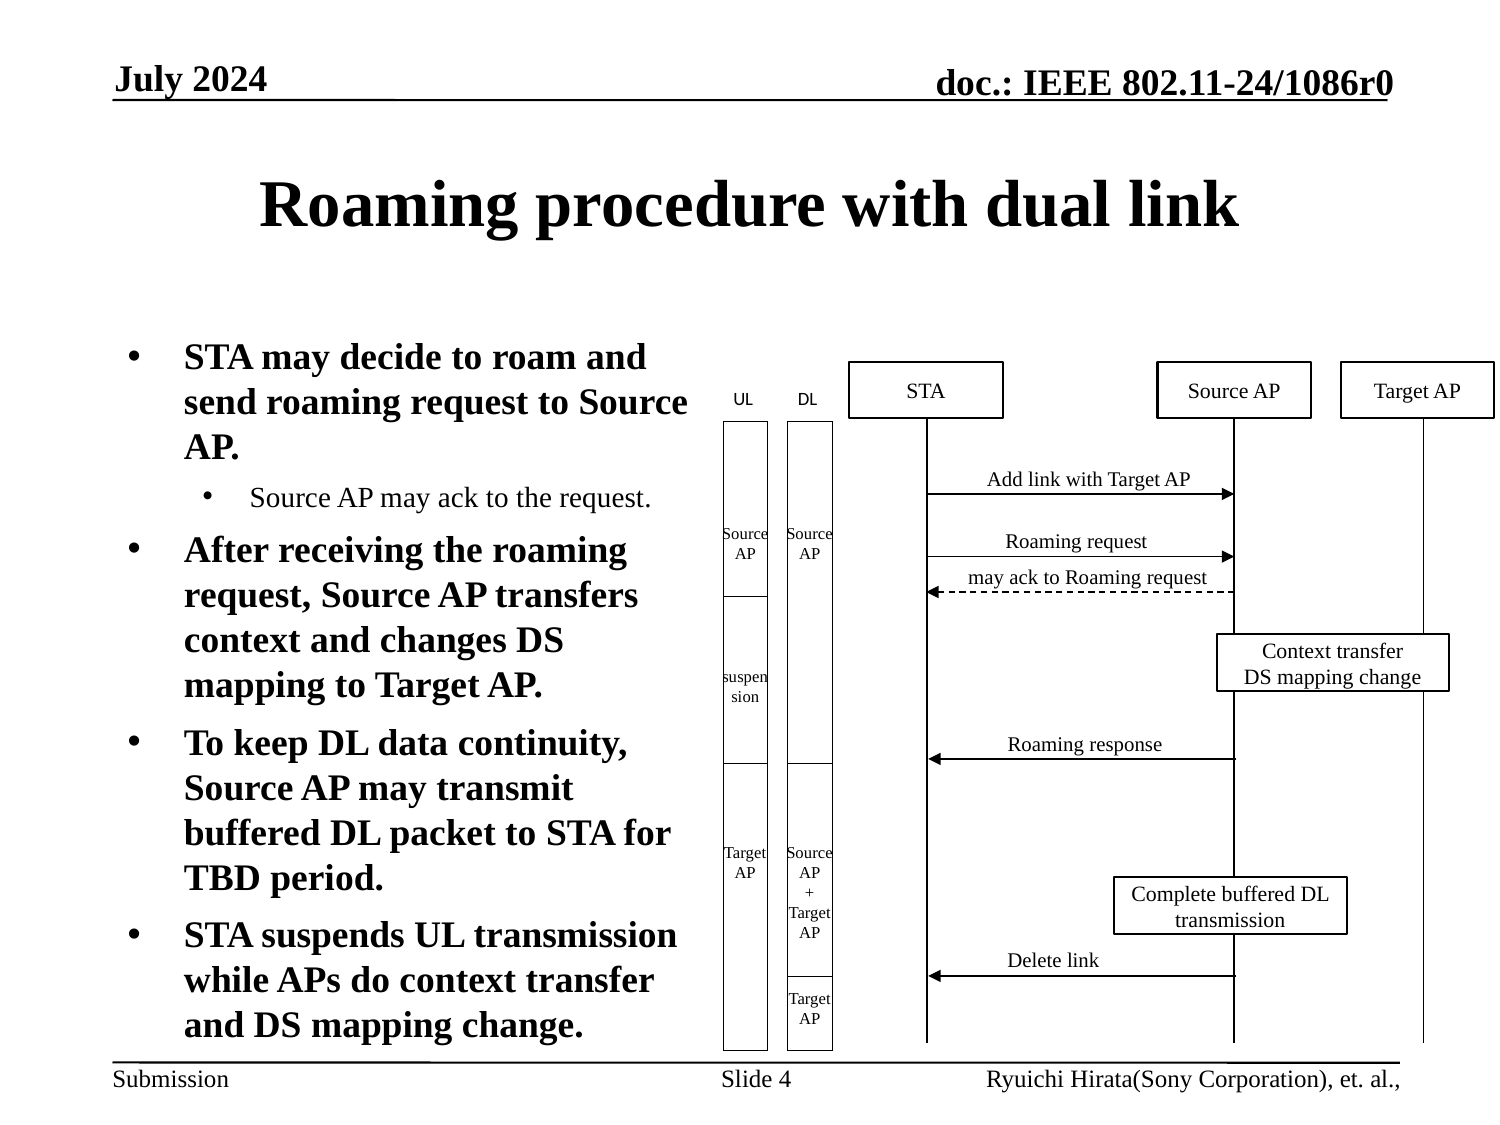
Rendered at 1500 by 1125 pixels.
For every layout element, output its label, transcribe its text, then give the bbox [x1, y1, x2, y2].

text_box Target AP [1338, 360, 1496, 420]
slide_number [114, 54, 423, 100]
text_box Roaming response [992, 722, 1178, 758]
text_box Source AP [1155, 360, 1313, 420]
text_box [787, 564, 832, 763]
text_box Delete link [992, 939, 1115, 975]
text_box may ack to Roaming request [953, 565, 1223, 591]
text_box [787, 975, 832, 1050]
text_box UL [733, 386, 758, 410]
text_box Complete buffered DL transmission [1112, 875, 1229, 936]
text_box [723, 421, 768, 523]
footer Ryuichi Hirata(Sony Corporation), et. al., [878, 1061, 1402, 1093]
text_box Roaming request [990, 520, 1163, 555]
title Roaming procedure with dual link [112, 112, 1388, 288]
list STA may decide to roam and send roaming request to Source AP. Source AP may ack to the request. After receiving the roaming request, Source AP transfers context and changes DS mapping to Target AP. To keep DL data continuity, Source AP may transmit buffered DL packet to STA for TBD period. STA suspends UL transmission while APs do context transfer and DS mapping change. [112, 324, 726, 1000]
text_box [723, 763, 768, 1050]
text_box Add link with Target AP [972, 458, 1206, 493]
text_box Context transfer DS mapping change [1214, 632, 1229, 693]
text_box Context transfer DS mapping change [1238, 632, 1418, 693]
text_box suspension [721, 665, 770, 706]
text_box Target AP [723, 842, 767, 883]
text_box [787, 763, 832, 842]
text_box [723, 596, 768, 665]
text_box DL [797, 386, 822, 410]
text_box Source AP + Target AP [786, 842, 834, 943]
text_box Complete buffered DL transmission [1238, 875, 1349, 936]
text_box [787, 943, 832, 975]
text_box [723, 564, 768, 596]
text_box [723, 706, 768, 763]
text_box Source AP [786, 523, 834, 564]
text_box STA [847, 360, 1005, 420]
slide_number Slide 4 [712, 1061, 800, 1123]
text_box Target AP [788, 987, 832, 1028]
text_box [787, 421, 832, 523]
text_box Context transfer DS mapping change [1427, 632, 1451, 693]
text_box Source AP [721, 523, 769, 564]
